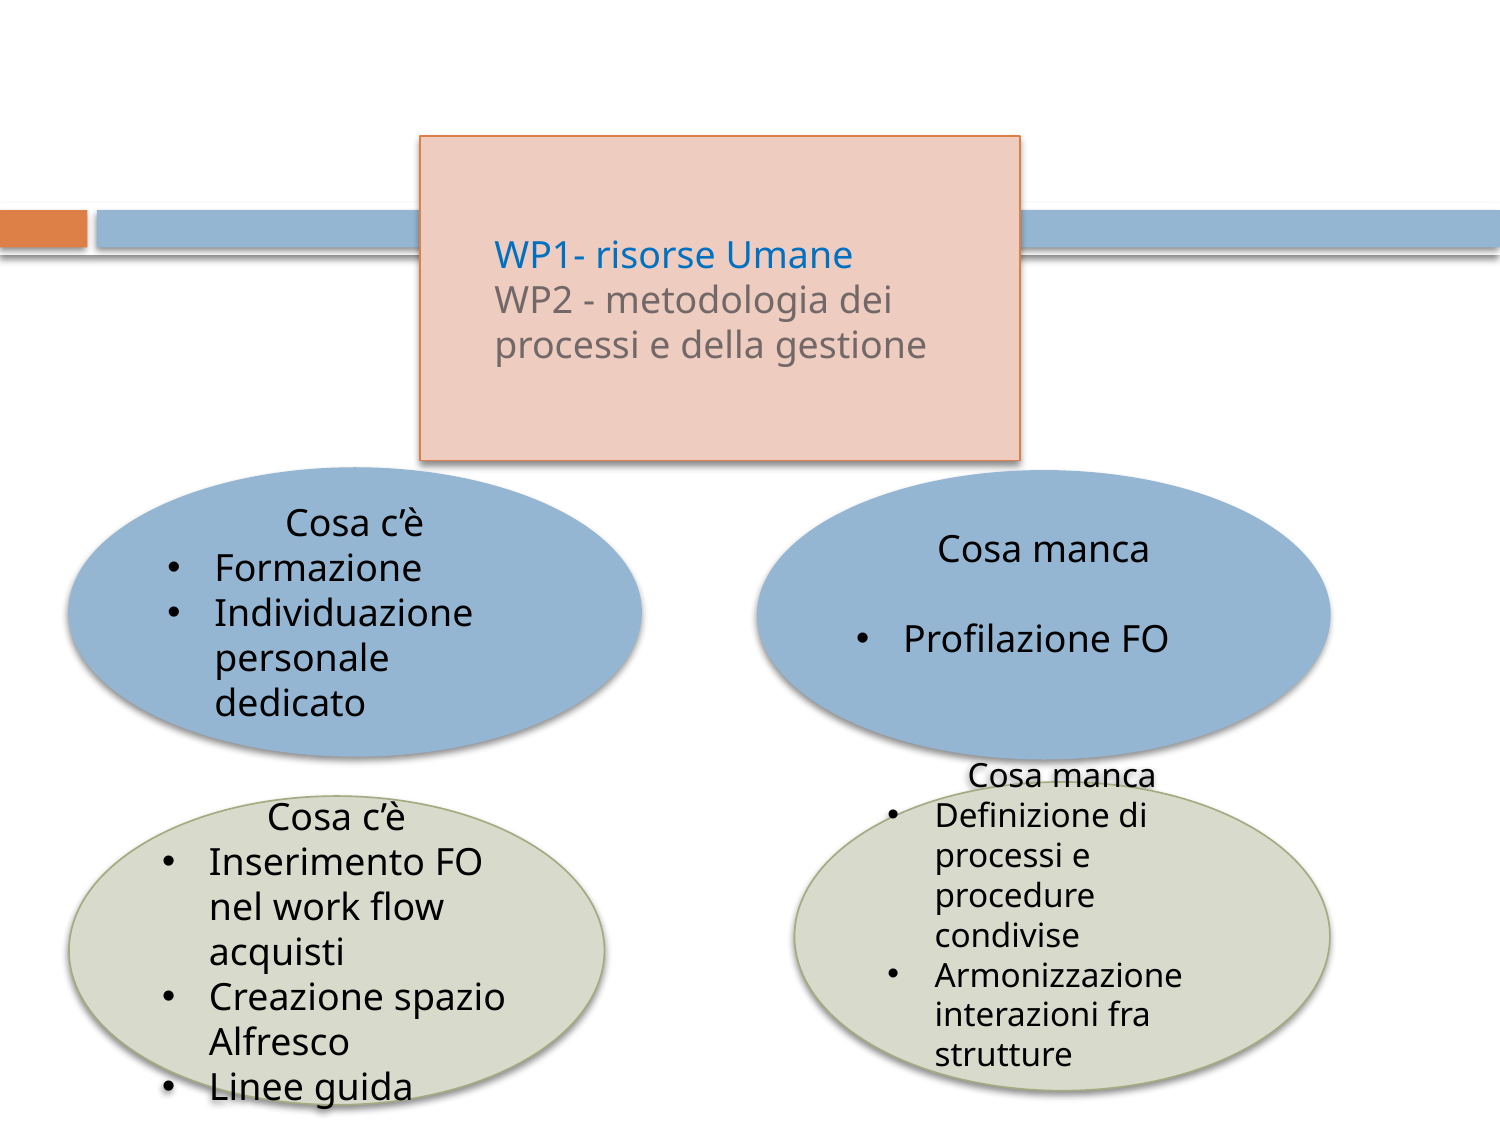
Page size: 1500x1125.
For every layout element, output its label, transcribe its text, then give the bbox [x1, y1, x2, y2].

text_box Cosa manca Definizione di processi e procedure condivise Armonizzazione interazioni fra strutture [793, 781, 1331, 1092]
text_box Cosa c’è Inserimento FO nel work flow acquisti Creazione spazio Alfresco Linee guida [68, 795, 606, 1106]
text_box Cosa c’è Formazione Individuazione personale dedicato [68, 467, 642, 757]
text_box Cosa manca Profilazione FO [756, 470, 1331, 760]
text_box WP1- risorse Umane WP2 - metodologia dei processi e della gestione [419, 135, 1021, 461]
